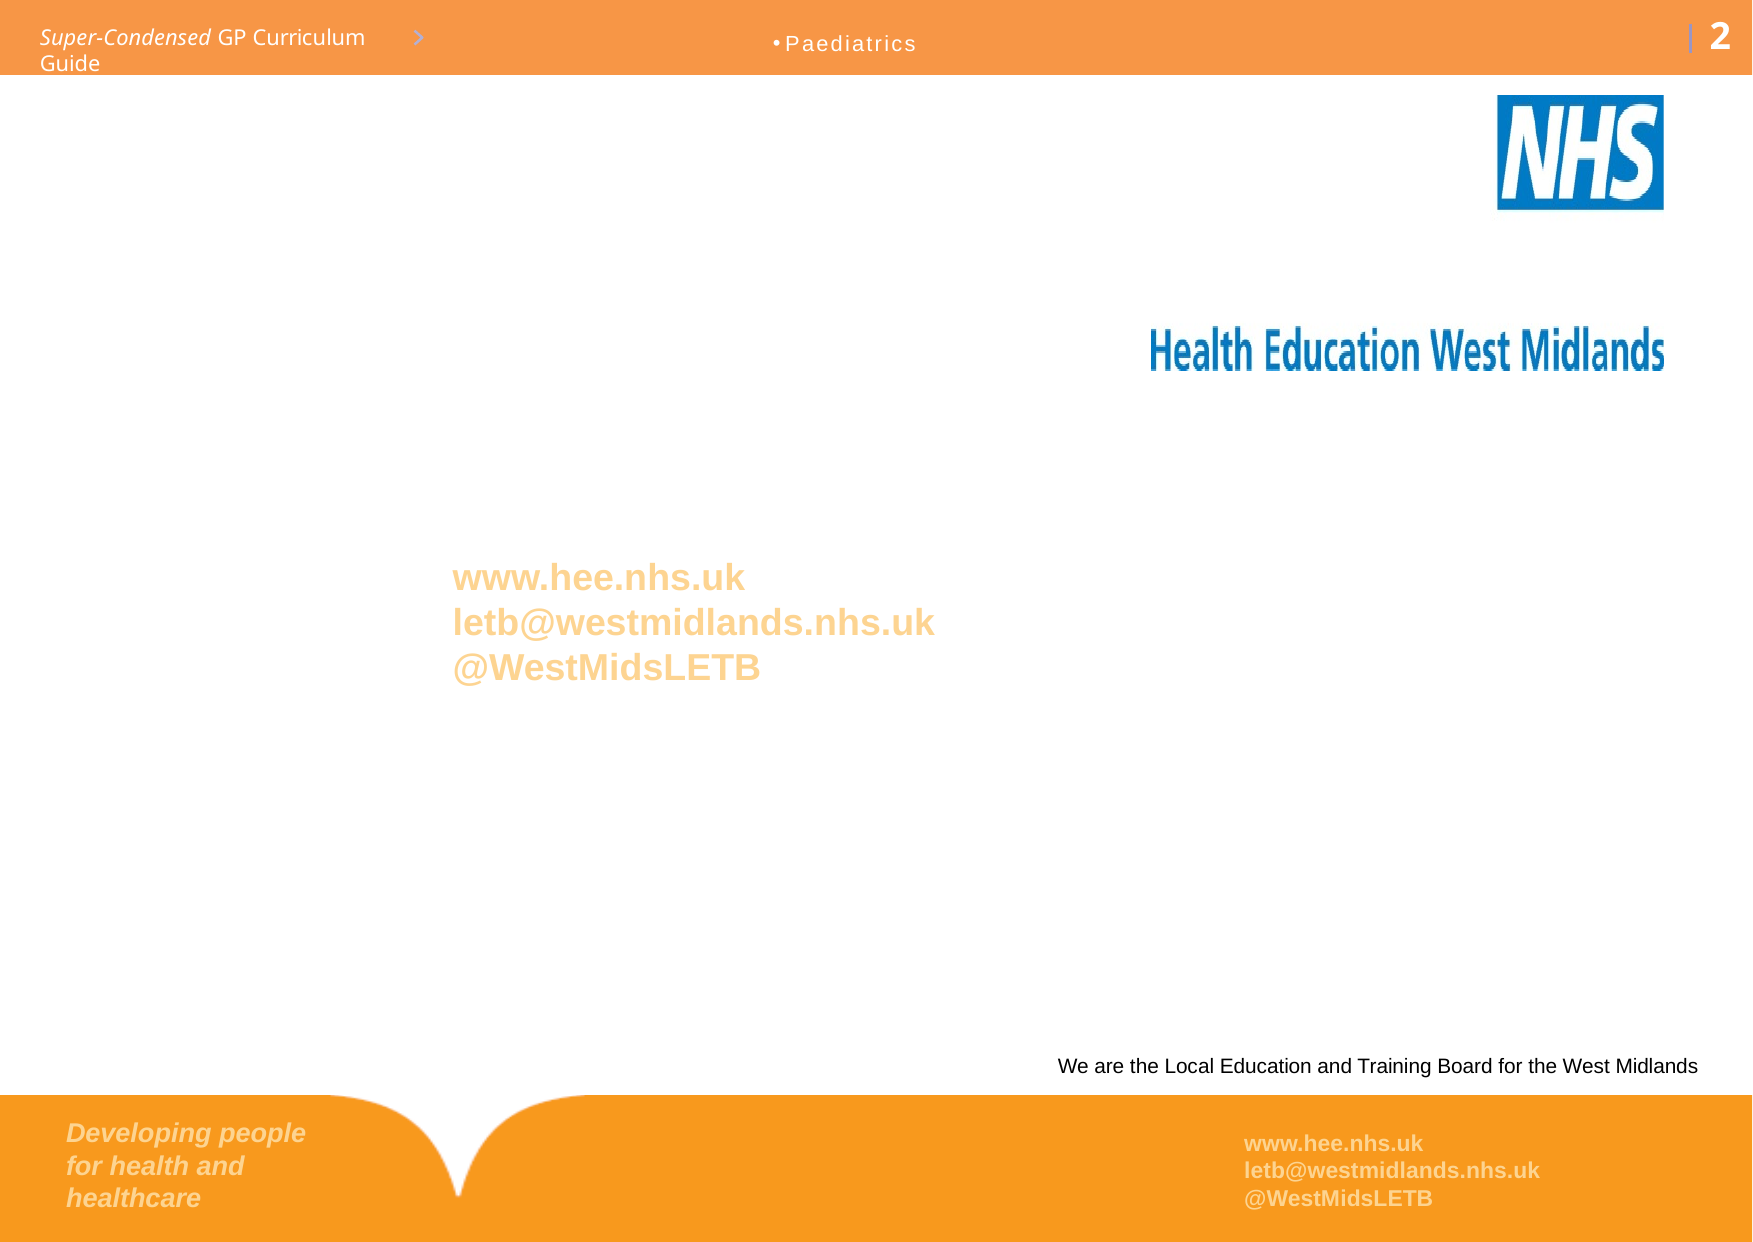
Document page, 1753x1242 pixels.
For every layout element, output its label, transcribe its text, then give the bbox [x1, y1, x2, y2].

text_box www.hee.nhs.uk letb@westmidlands.nhs.uk @WestMidsLETB [437, 545, 1314, 695]
picture [1150, 95, 1664, 372]
text_box 2 [1707, 11, 1733, 59]
picture [0, 1095, 1753, 1242]
text_box [414, 30, 423, 45]
text_box We are the Local Education and Training Board for the West Midlands [1025, 1045, 1714, 1093]
text_box Super-Condensed GP Curriculum Guide [37, 23, 409, 53]
text_box Paediatrics [429, 23, 1276, 59]
text_box [0, 0, 1753, 75]
